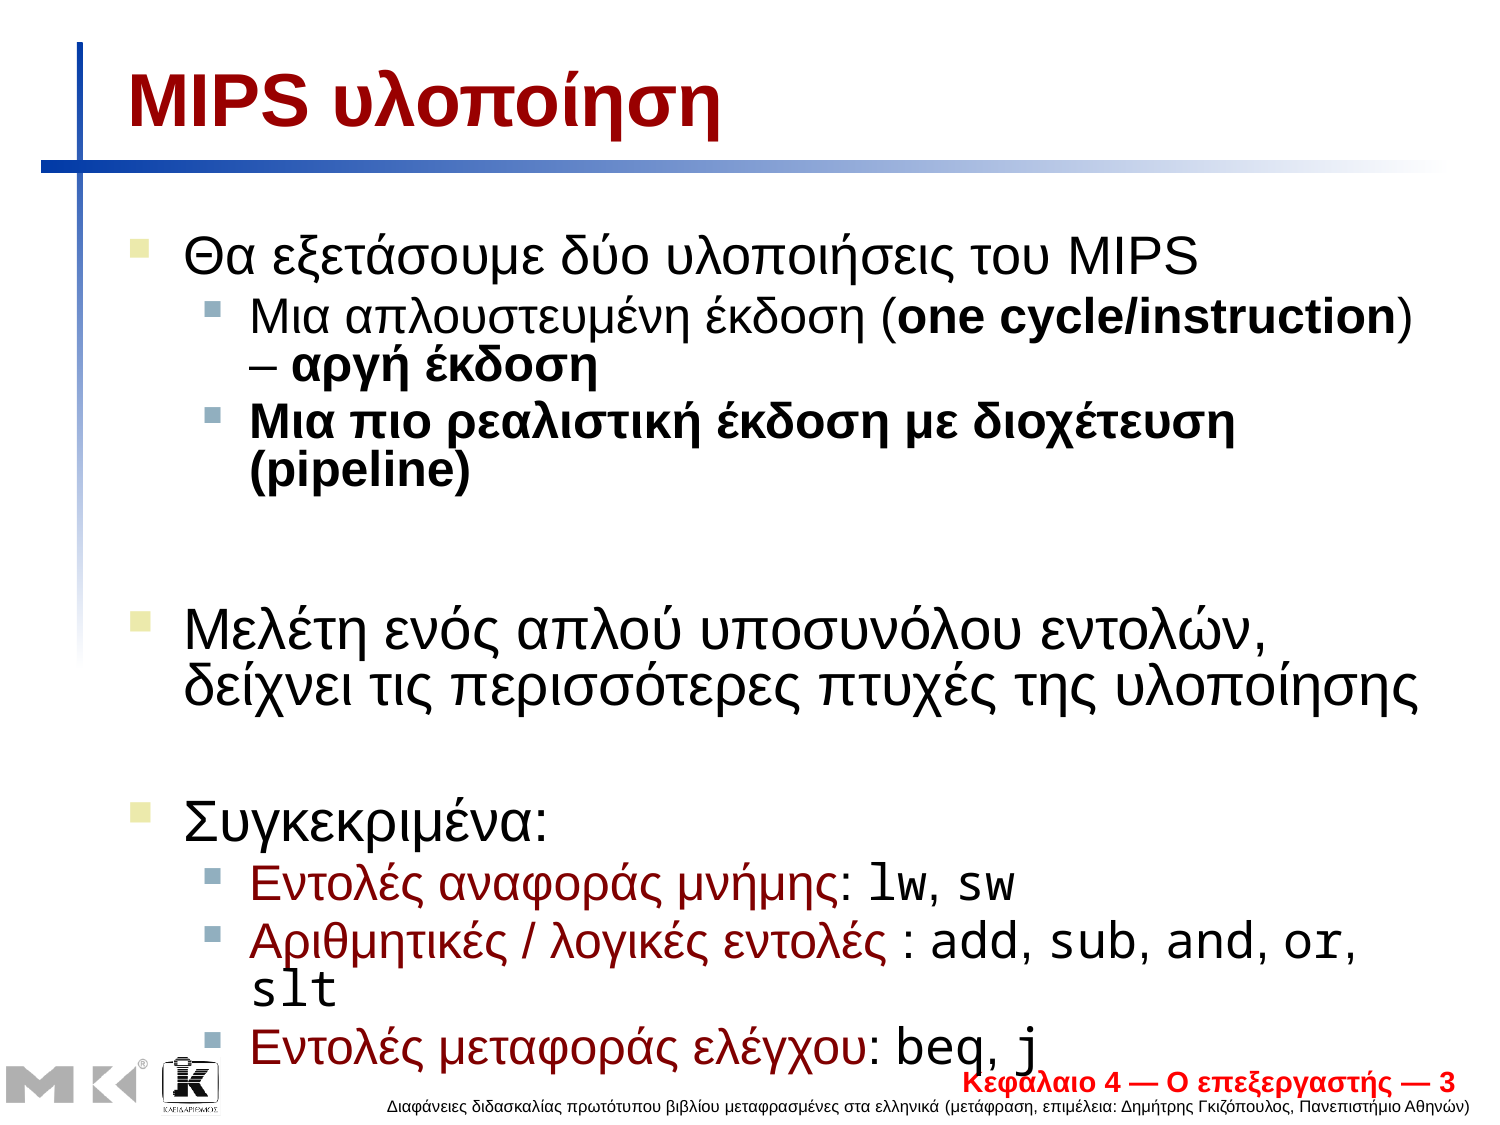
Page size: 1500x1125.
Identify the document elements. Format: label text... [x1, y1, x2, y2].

title MIPS υλοποίηση [112, 42, 1468, 149]
picture [5, 1058, 148, 1103]
list Θα εξετάσουμε δύο υλοποιήσεις του MIPS Μια απλουστευμένη έκδοση (one cycle/instruction) – αργή έκδοση Μια πιο ρεαλιστική έκδοση με διοχέτευση (pipeline) Μελέτη ενός απλού υποσυνόλου εντολών, δείχνει τις περισσότερες πτυχές της υλοποίησης Συγκεκριμένα: Εντολές αναφοράς μνήμης: lw, sw Αριθμητικές / λογικές εντολές : add, sub, and, or, slt Εντολές μεταφοράς ελέγχου: beq, j [112, 184, 1469, 1024]
footer Κεφάλαιο 4 — Ο επεξεργαστής — 3 [277, 1046, 1471, 1106]
